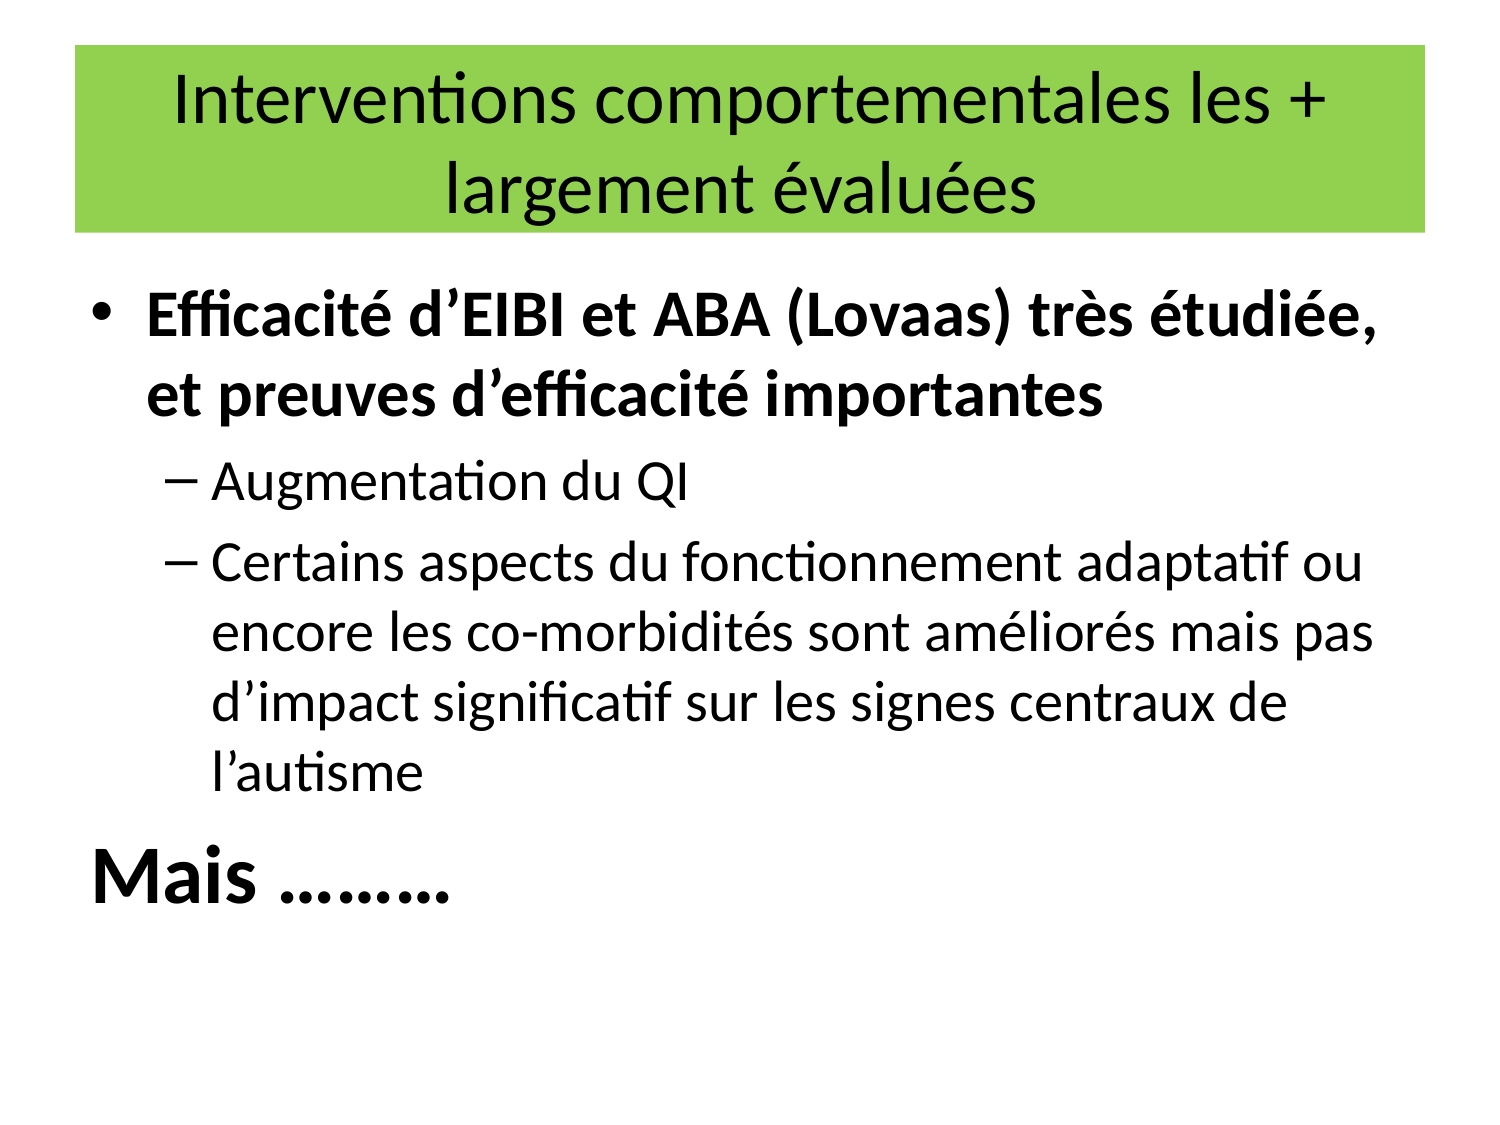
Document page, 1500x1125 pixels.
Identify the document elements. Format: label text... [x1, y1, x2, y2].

title Interventions comportementales les + largement évaluées [74, 44, 1426, 233]
list Efficacité d’EIBI et ABA (Lovaas) très étudiée, et preuves d’efficacité importantes Augmentation du QI Certains aspects du fonctionnement adaptatif ou encore les co-morbidités sont améliorés mais pas d’impact significatif sur les signes centraux de l’autisme Mais ……… [74, 262, 1460, 1059]
